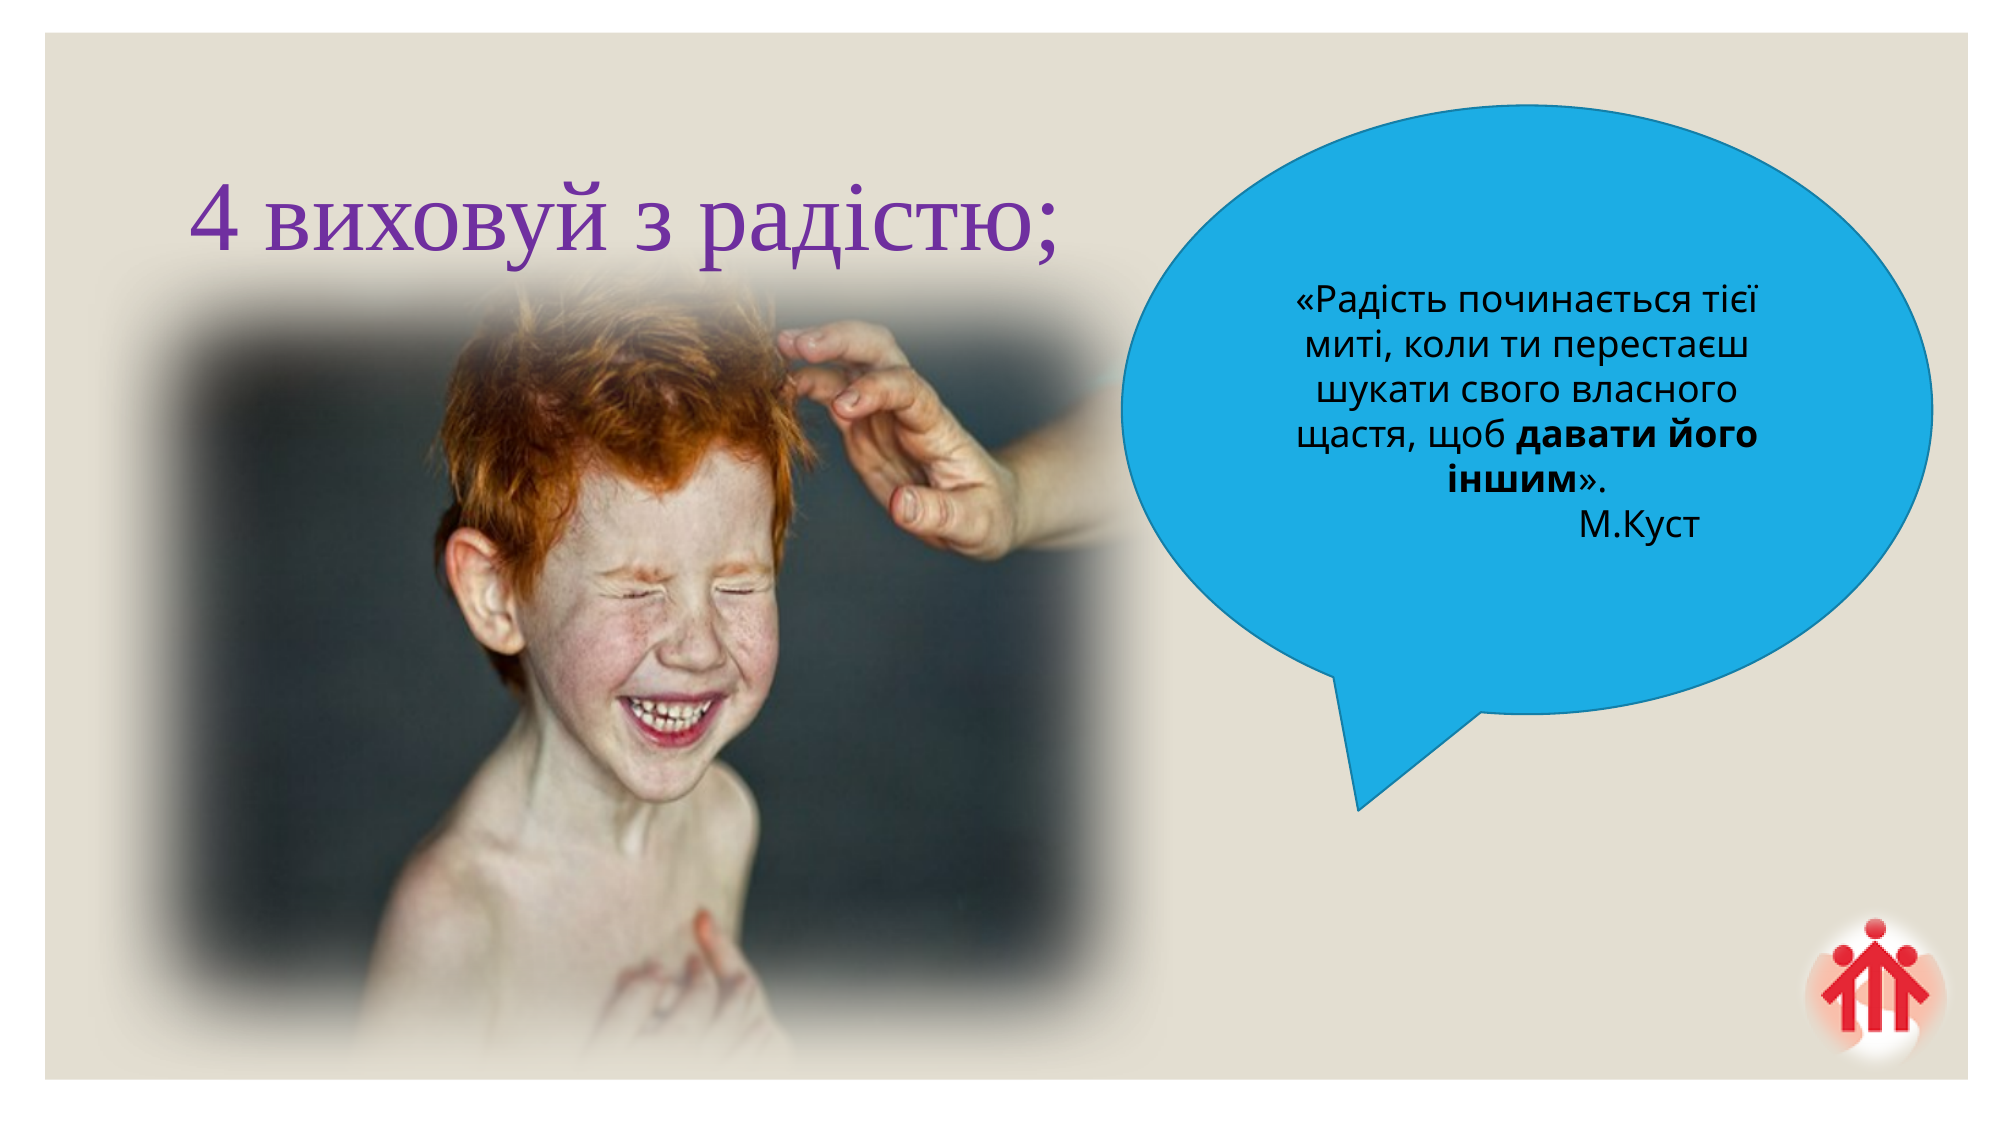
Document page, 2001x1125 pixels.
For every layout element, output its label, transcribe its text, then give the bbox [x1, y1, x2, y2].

text_box «Радість починається тієї миті, коли ти перестаєш шукати свого власного щастя, щоб давати його іншим». М.Куст [1182, 104, 1934, 812]
title 4 виховуй з радістю; [1569, 105, 1825, 201]
title 4 виховуй з радістю; [174, 105, 1485, 247]
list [85, 237, 1177, 1085]
picture [1821, 932, 1931, 1047]
